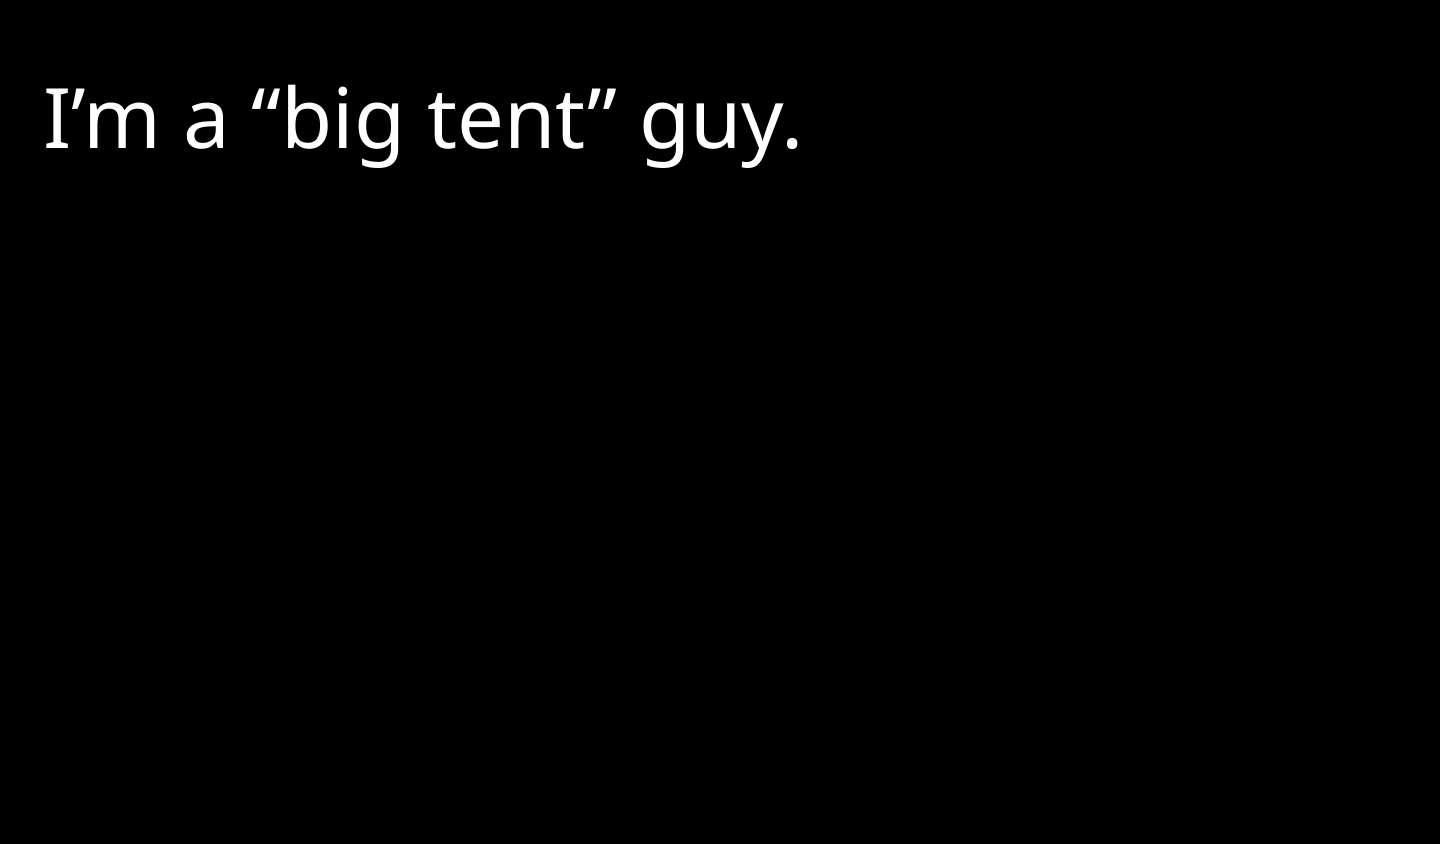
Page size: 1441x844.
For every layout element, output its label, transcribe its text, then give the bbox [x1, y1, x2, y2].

subtitle I’m a “big tent” guy. [32, 59, 1408, 844]
